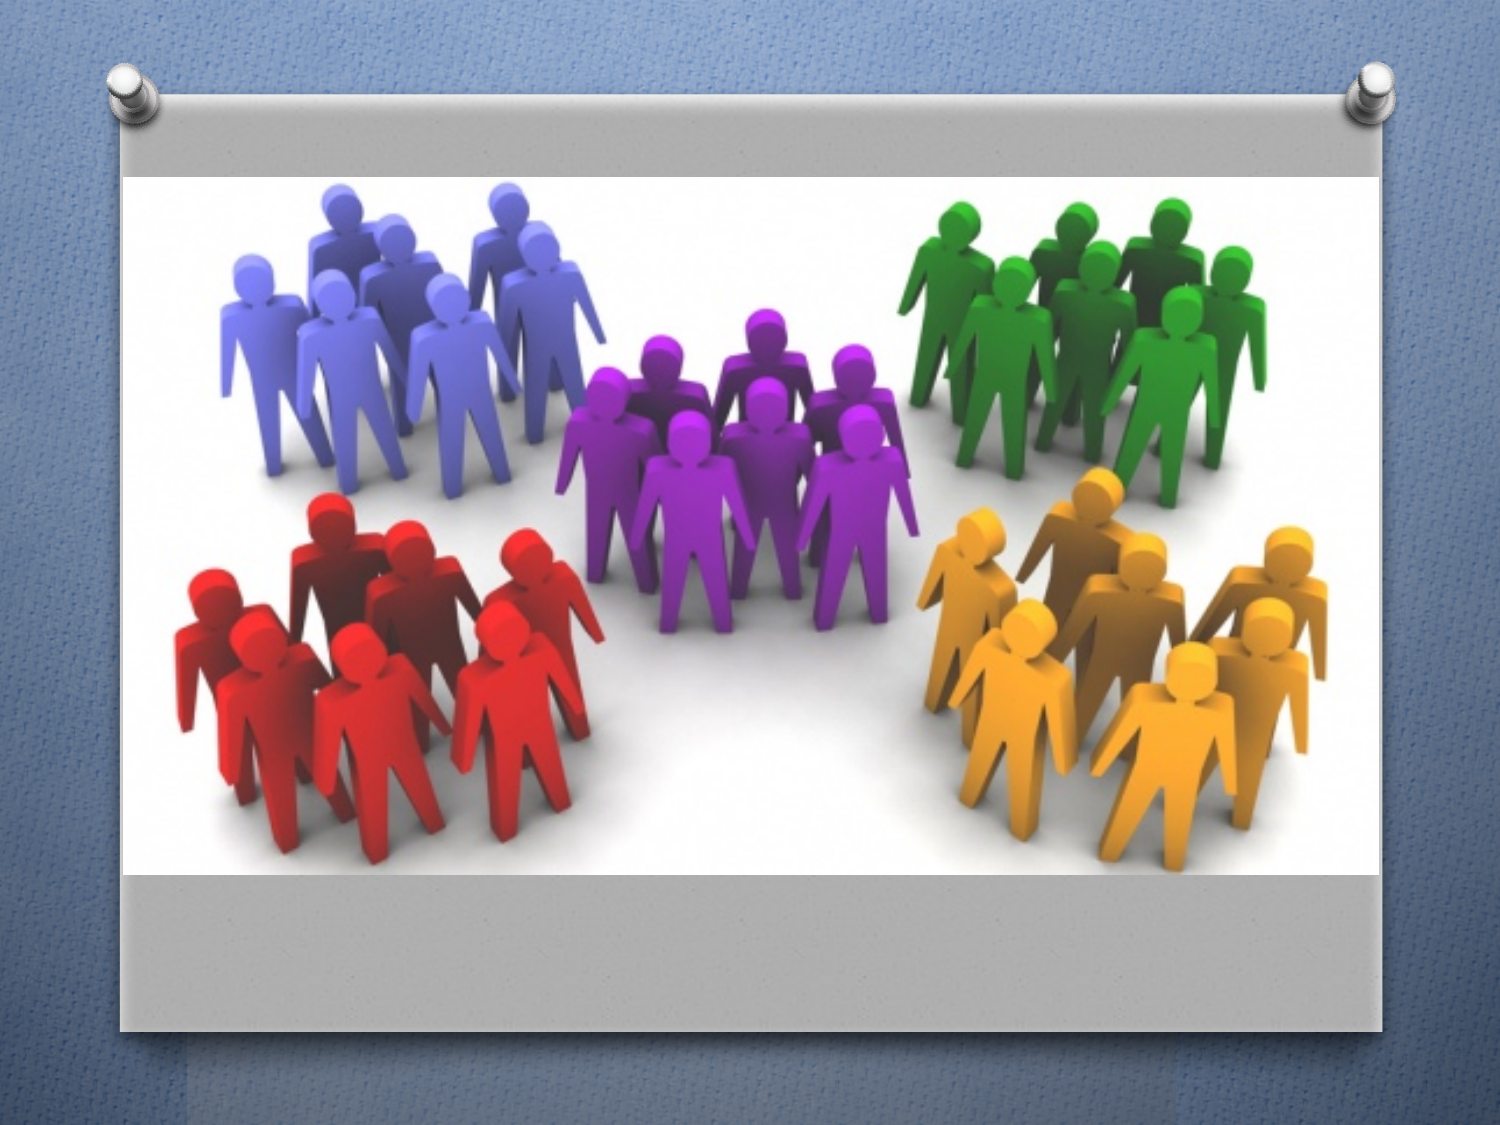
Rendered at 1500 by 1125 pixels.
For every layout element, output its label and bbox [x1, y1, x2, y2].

picture [123, 177, 1379, 875]
picture [1317, 35, 1439, 156]
picture [75, 29, 198, 153]
